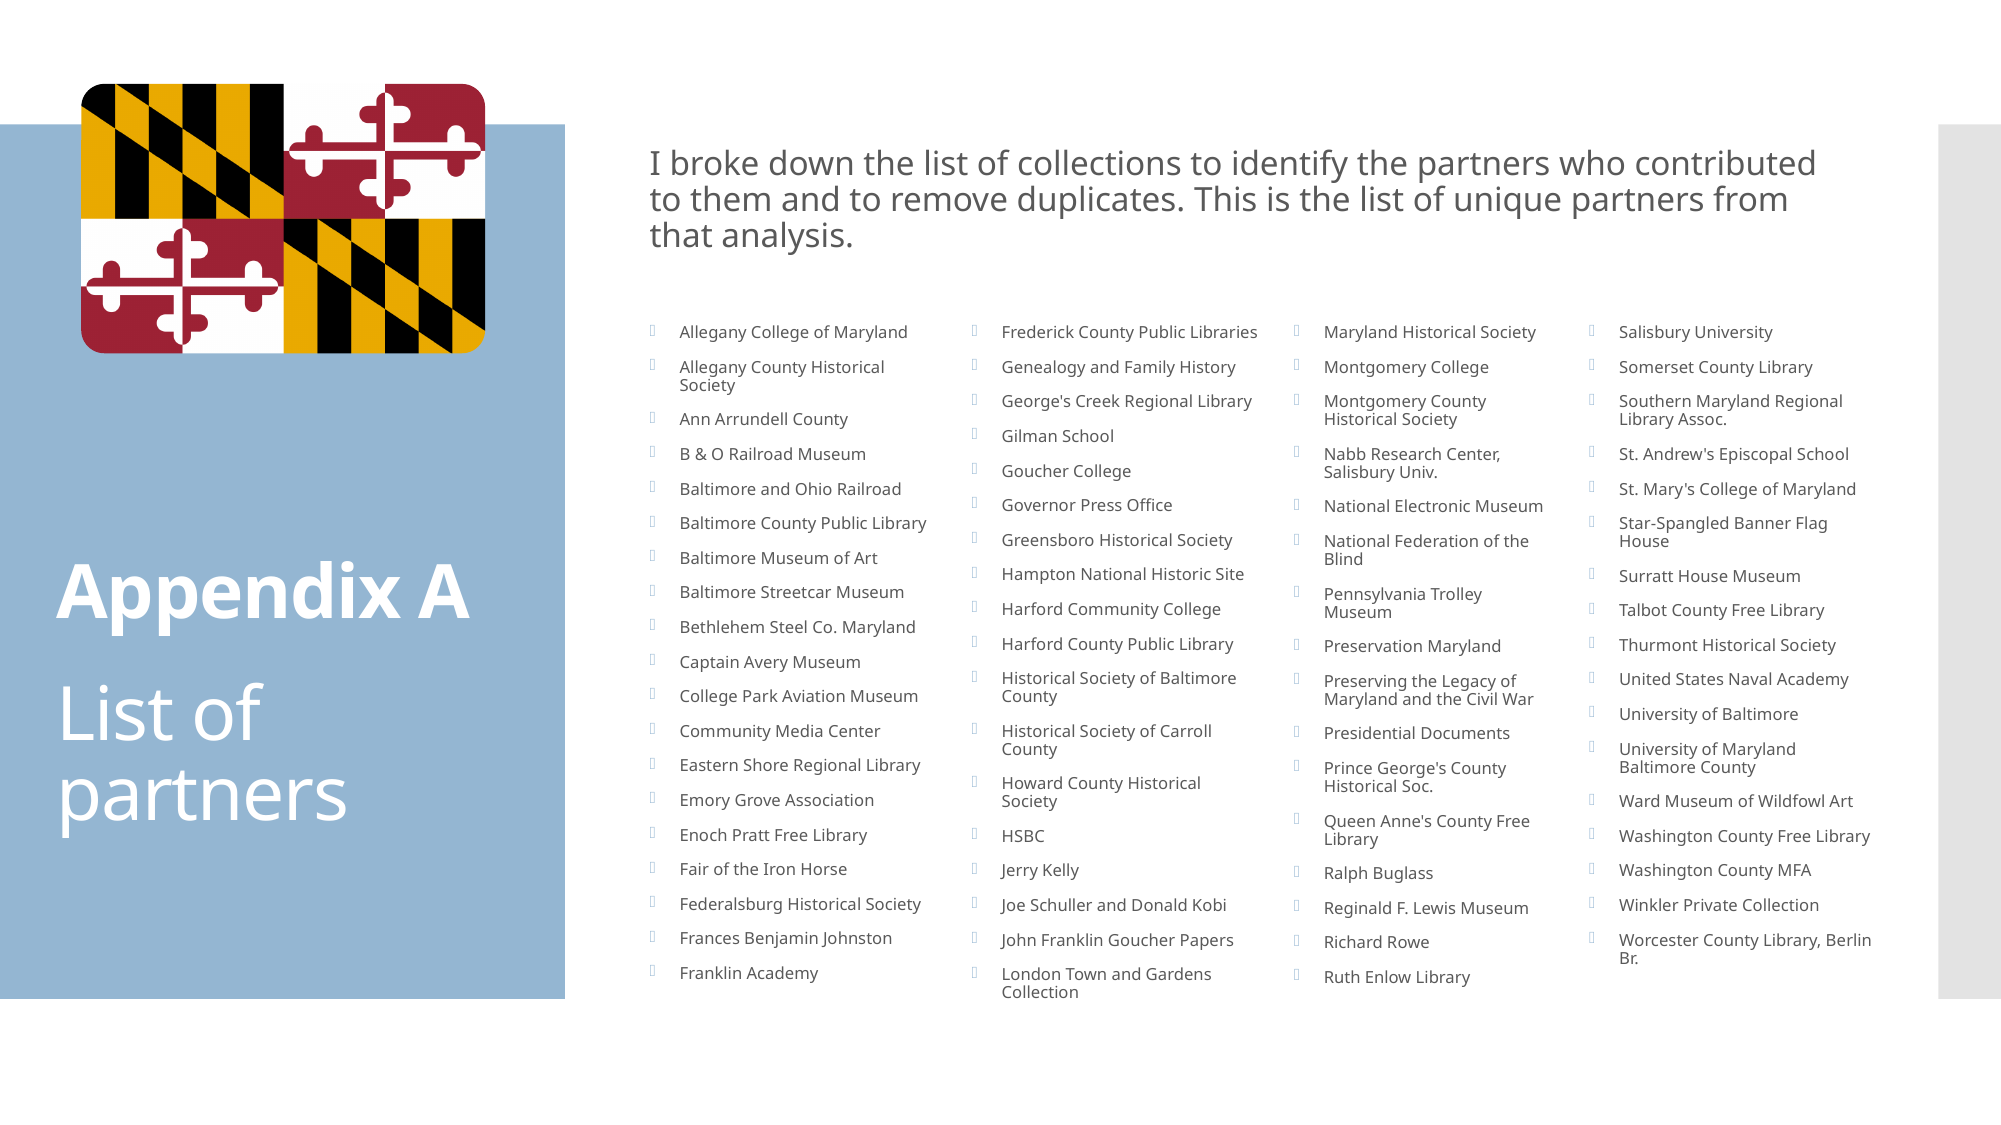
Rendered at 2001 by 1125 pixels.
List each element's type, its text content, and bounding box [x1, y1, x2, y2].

text_box Frederick County Public Libraries Genealogy and Family History George's Creek Regional Library Gilman School Goucher College Governor Press Office Greensboro Historical Society Hampton National Historic Site Harford Community College Harford County Public Library Historical Society of Baltimore County Historical Society of Carroll County Howard County Historical Society HSBC Jerry Kelly Joe Schuller and Donald Kobi John Franklin Goucher Papers London Town and Gardens Collection [956, 316, 1275, 977]
list Allegany College of Maryland Allegany County Historical Society Ann Arrundell County B & O Railroad Museum Baltimore and Ohio Railroad Baltimore County Public Library Baltimore Museum of Art Baltimore Streetcar Museum Bethlehem Steel Co. Maryland Captain Avery Museum College Park Aviation Museum Community Media Center Eastern Shore Regional Library Emory Grove Association Enoch Pratt Free Library Fair of the Iron Horse Federalsburg Historical Society Frances Benjamin Johnston Franklin Academy [634, 316, 953, 977]
title Appendix A List of partners [41, 451, 525, 940]
list Maryland Historical Society Montgomery College Montgomery County Historical Society Nabb Research Center, Salisbury Univ. National Electronic Museum National Federation of the Blind Pennsylvania Trolley Museum Preservation Maryland Preserving the Legacy of Maryland and the Civil War Presidential Documents Prince George's County Historical Soc. Queen Anne's County Free Library Ralph Buglass Reginald F. Lewis Museum Richard Rowe Ruth Enlow Library [1278, 316, 1571, 977]
text_box Salisbury University Somerset County Library Southern Maryland Regional Library Assoc. St. Andrew's Episcopal School St. Mary's College of Maryland Star-Spangled Banner Flag House Surratt House Museum Talbot County Free Library Thurmont Historical Society United States Naval Academy University of Baltimore University of Maryland Baltimore County Ward Museum of Wildfowl Art Washington County Free Library Washington County MFA Winkler Private Collection Worcester County Library, Berlin Br. [1574, 316, 1893, 977]
picture [81, 83, 486, 354]
list I broke down the list of collections to identify the partners who contributed to them and to remove duplicates. This is the list of unique partners from that analysis. [634, 167, 1853, 263]
